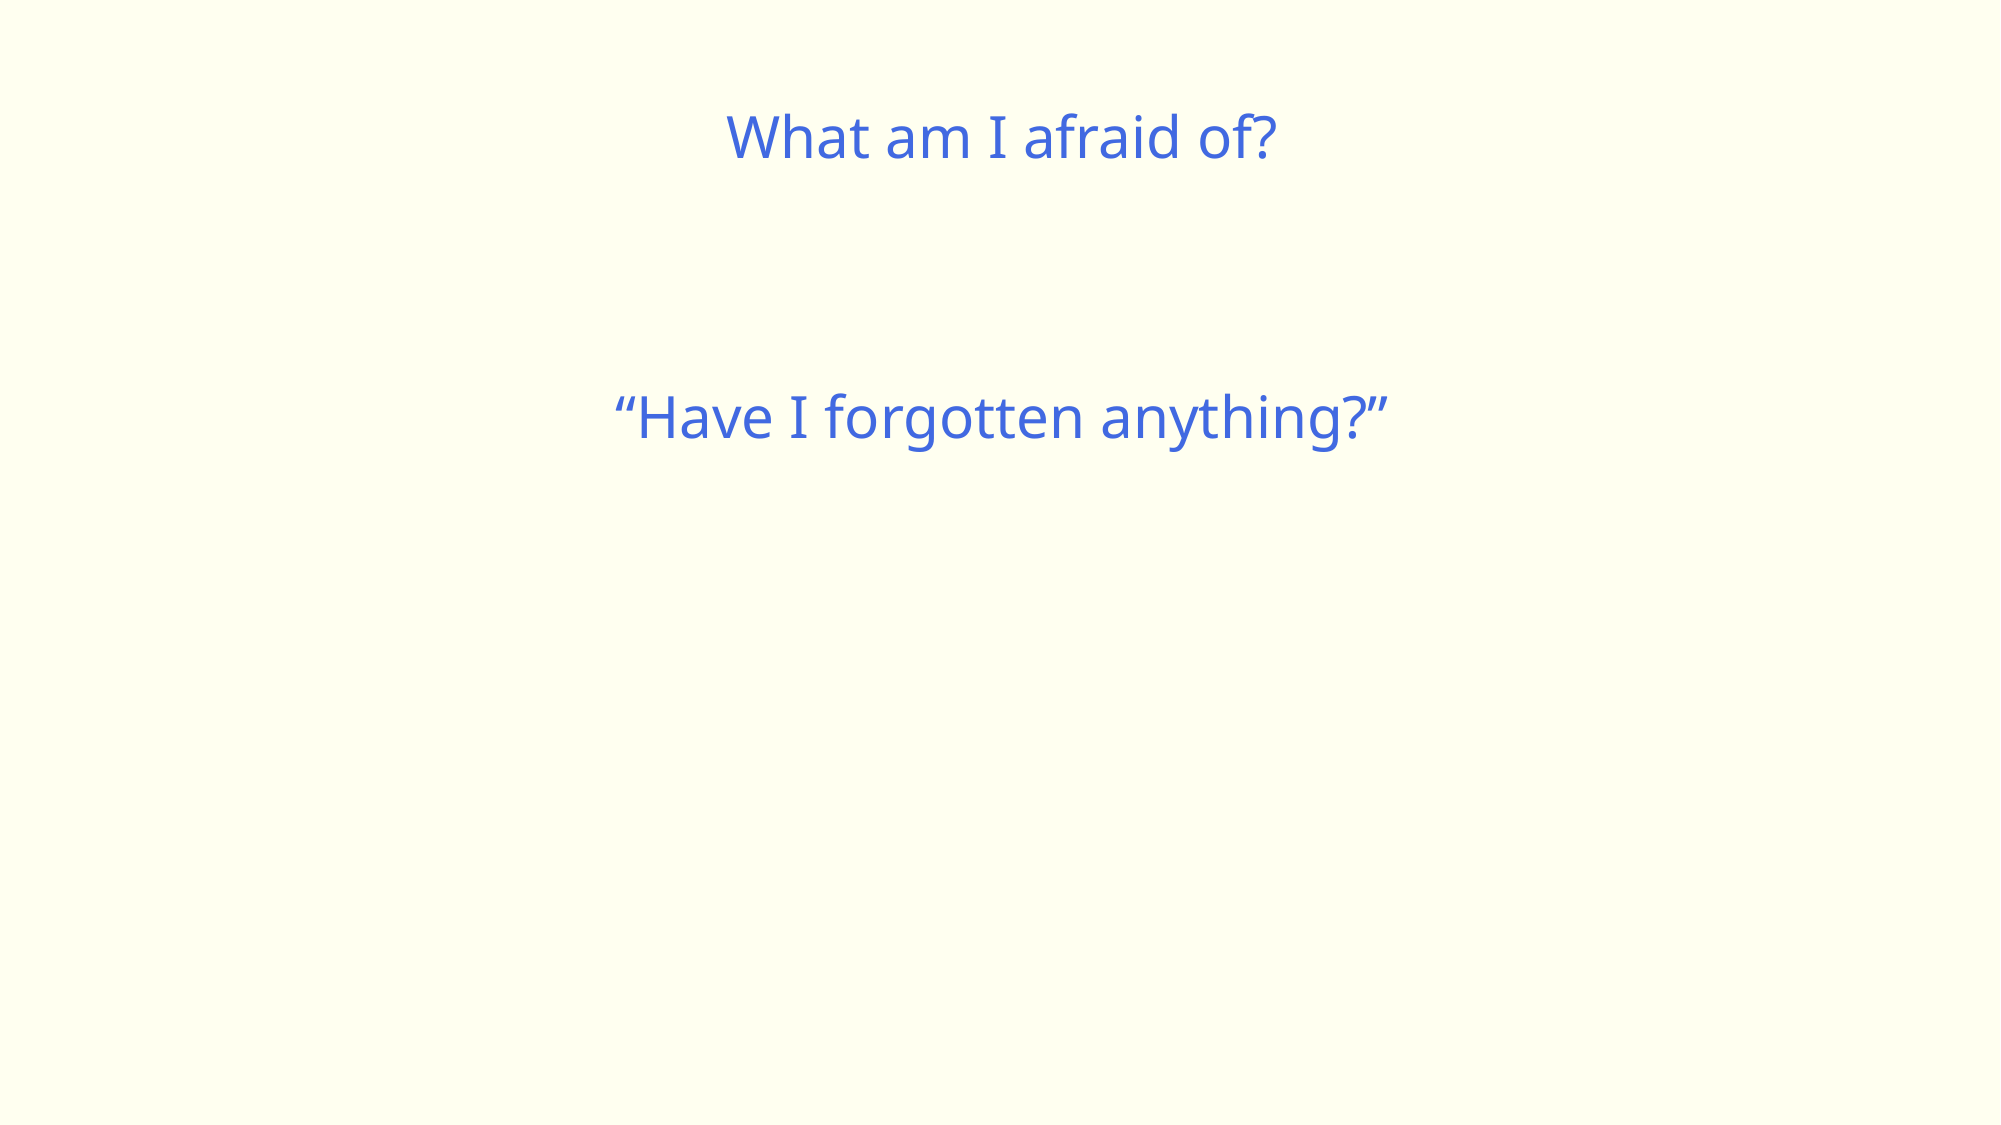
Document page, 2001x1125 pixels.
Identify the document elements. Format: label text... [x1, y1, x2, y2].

list What am I afraid of? “Have I forgotten anything?” [31, 29, 1974, 1020]
